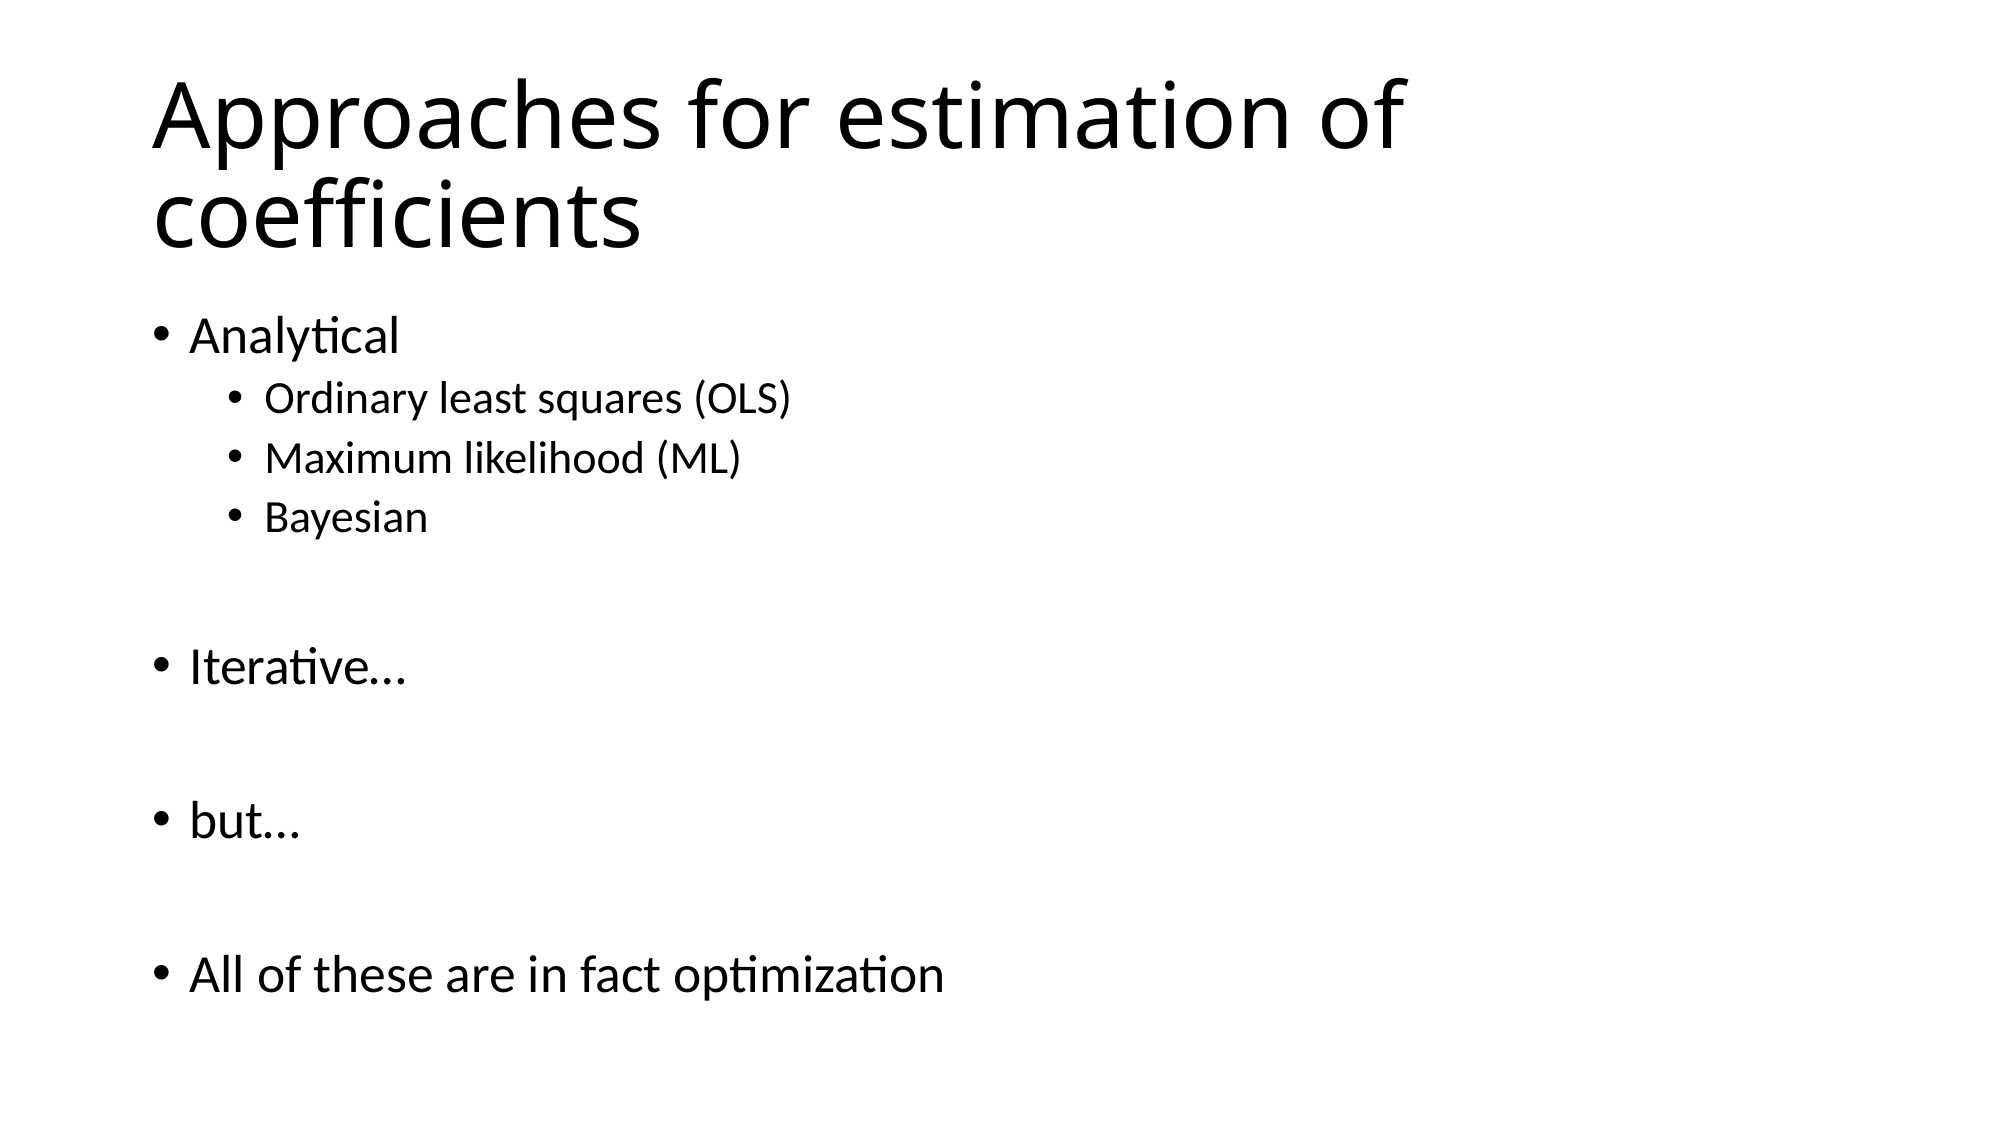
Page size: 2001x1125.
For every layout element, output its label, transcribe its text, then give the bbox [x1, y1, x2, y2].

title Approaches for estimation of coefficients [137, 59, 1863, 278]
list Analytical Ordinary least squares (OLS) Maximum likelihood (ML) Bayesian Iterative… but… All of these are in fact optimization [137, 299, 1863, 1014]
